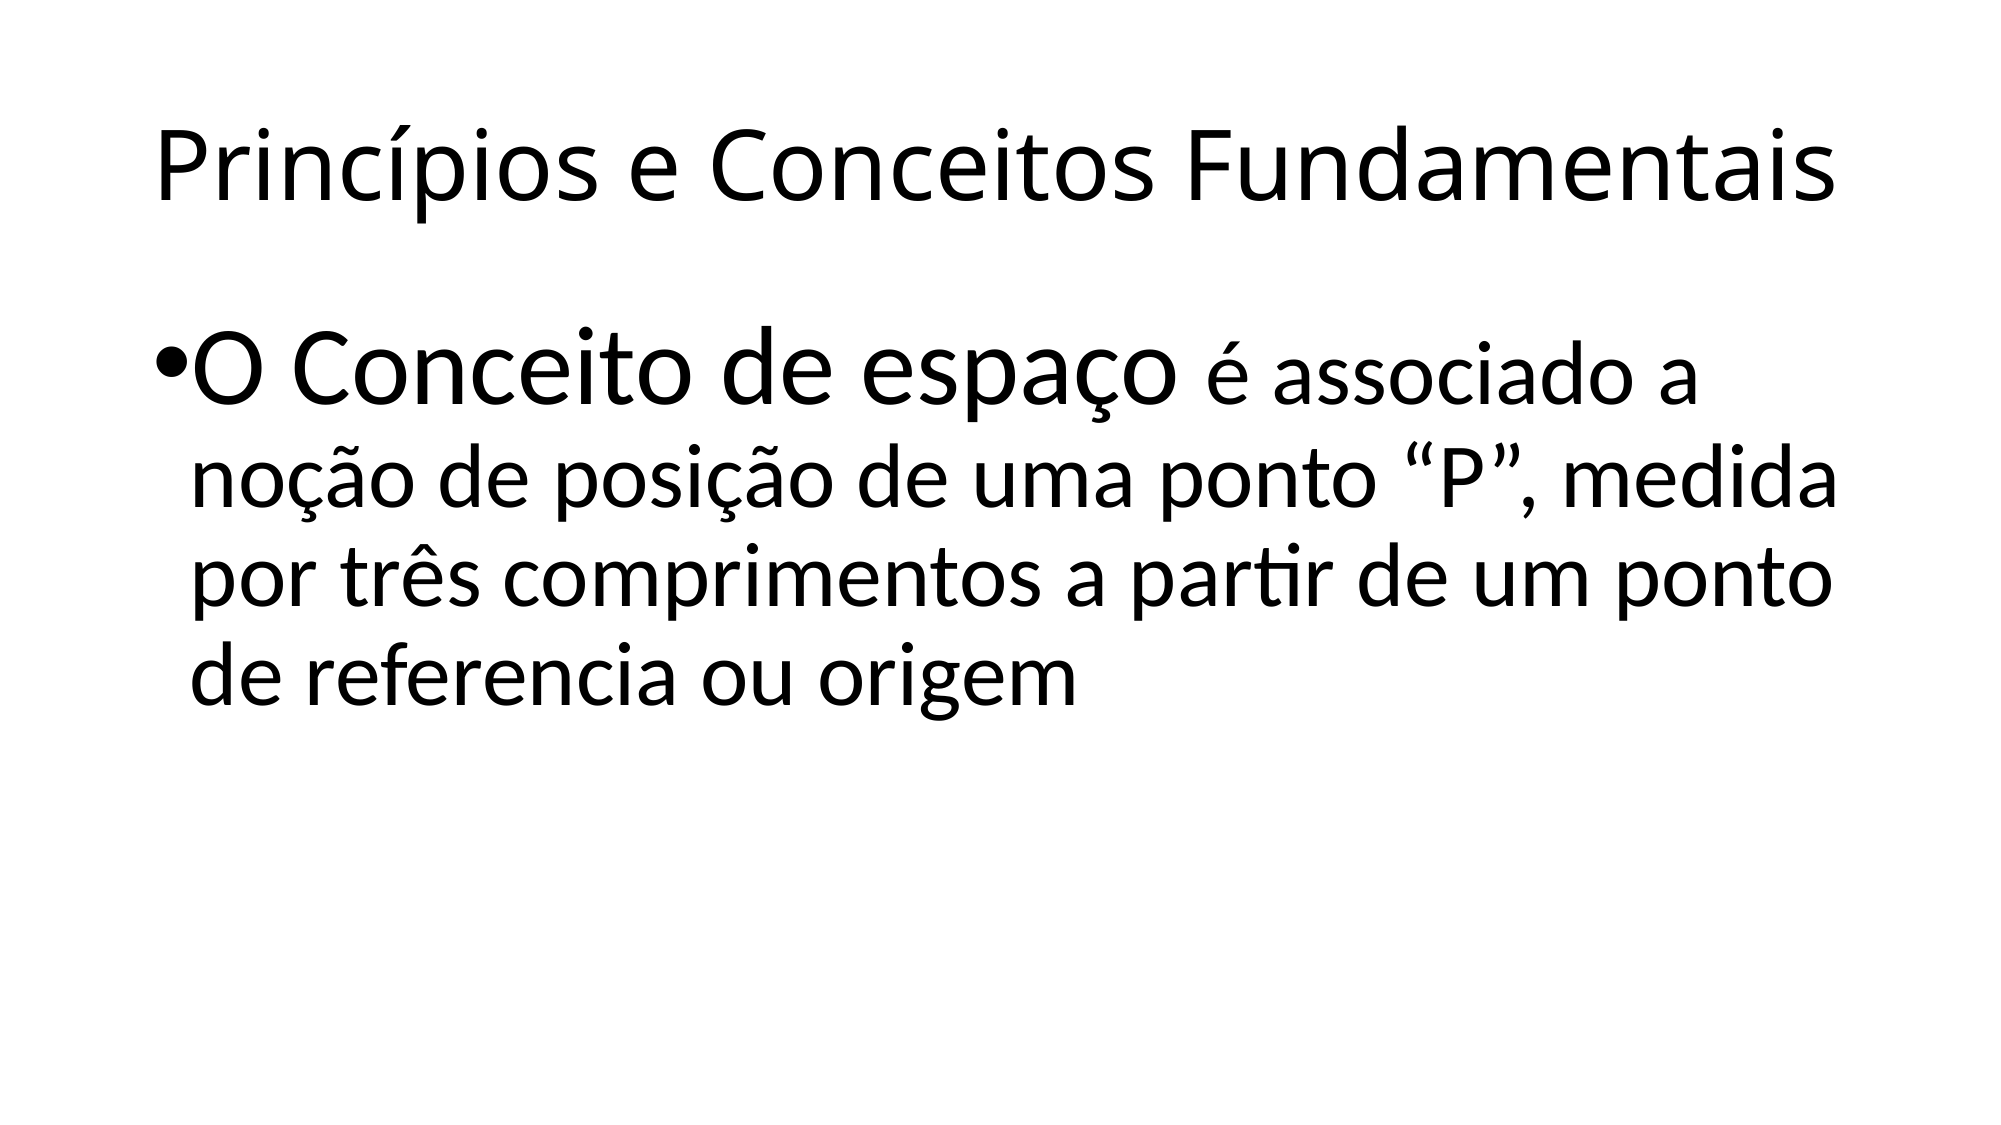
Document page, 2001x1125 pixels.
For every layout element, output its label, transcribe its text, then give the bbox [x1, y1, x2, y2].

title Princípios e Conceitos Fundamentais [137, 59, 1863, 278]
list O Conceito de espaço é associado a noção de posição de uma ponto “P”, medida por três comprimentos a partir de um ponto de referencia ou origem [137, 299, 1863, 1014]
